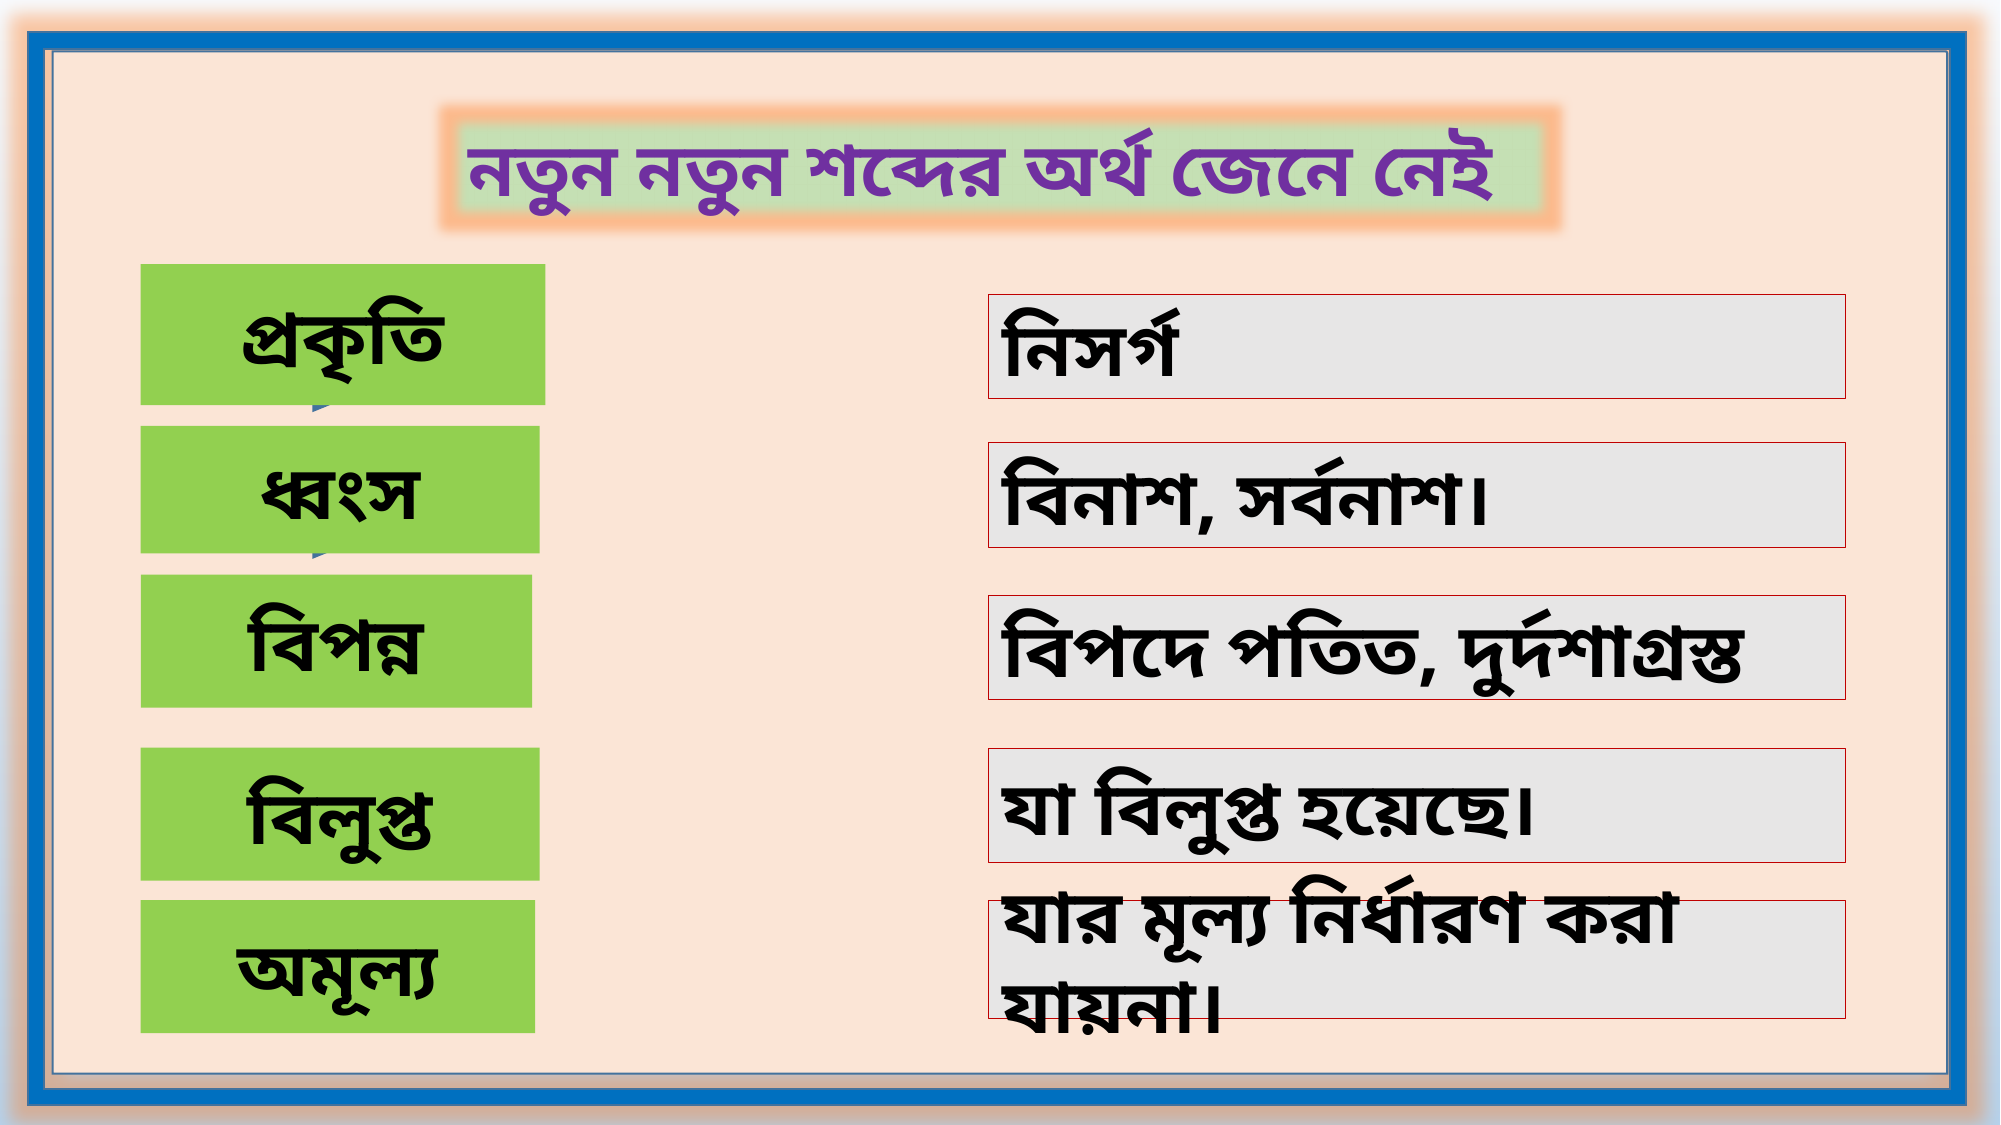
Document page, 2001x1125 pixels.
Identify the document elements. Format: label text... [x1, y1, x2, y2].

text_box বিপন্ন [140, 574, 533, 709]
text_box বিনাশ, সর্বনাশ। [988, 442, 1846, 548]
text_box যা বিলুপ্ত হয়েছে। [988, 748, 1846, 863]
text_box বিলুপ্ত [140, 747, 540, 881]
text_box [51, 50, 1949, 1075]
text_box ধ্বংস [140, 425, 541, 554]
text_box নিসর্গ [988, 293, 1846, 399]
text_box নতুন নতুন শব্দের অর্থ জেনে নেই [467, 132, 1536, 204]
text_box বিপদে পতিত, দুর্দশাগ্রস্ত [988, 594, 1846, 700]
text_box প্রকৃতি [140, 263, 546, 406]
text_box যার মূল্য নির্ধারণ করা যায়না। [988, 900, 1846, 1018]
text_box [27, 31, 1967, 1106]
text_box অমূল্য [140, 900, 536, 1034]
